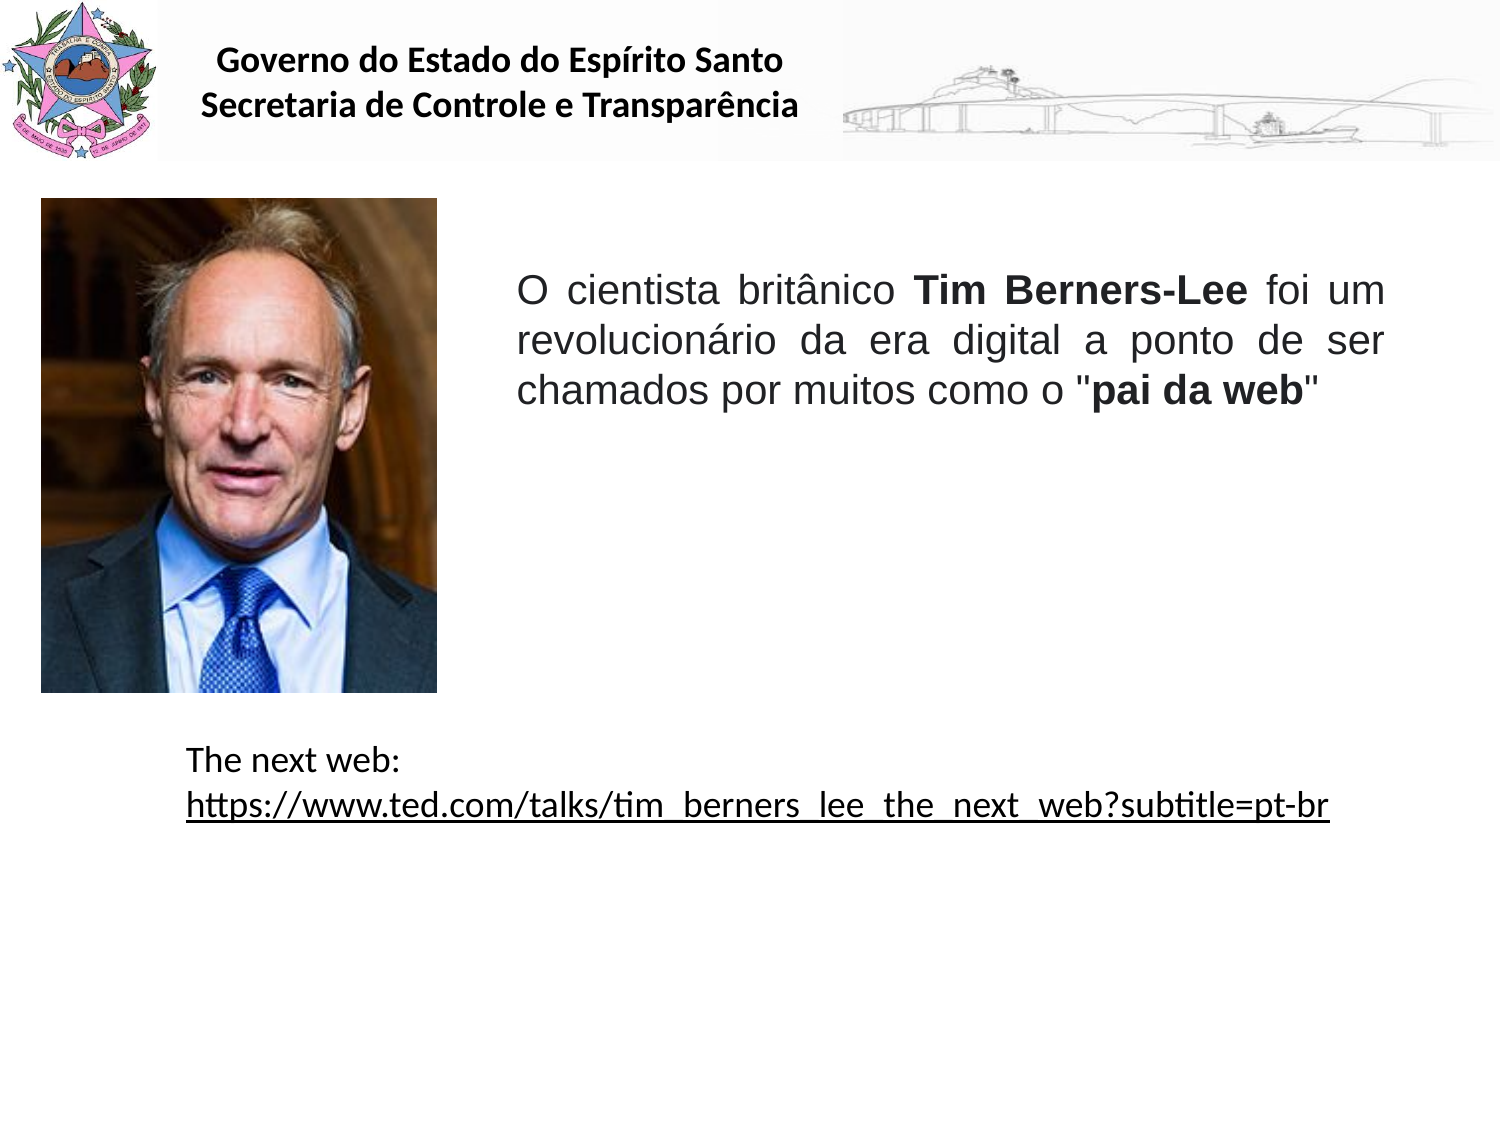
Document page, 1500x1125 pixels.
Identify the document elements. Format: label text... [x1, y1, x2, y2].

picture [0, 0, 158, 162]
picture [41, 197, 437, 693]
text_box O cientista britânico Tim Berners-Lee foi um revolucionário da era digital a ponto de ser chamados por muitos como o "pai da web" [501, 255, 1401, 421]
picture [718, 0, 1500, 162]
text_box Governo do Estado do Espírito Santo Secretaria de Controle e Transparência [159, 0, 716, 161]
text_box The next web: https://www.ted.com/talks/tim_berners_lee_the_next_web?subtitle=pt-br [171, 727, 1391, 833]
